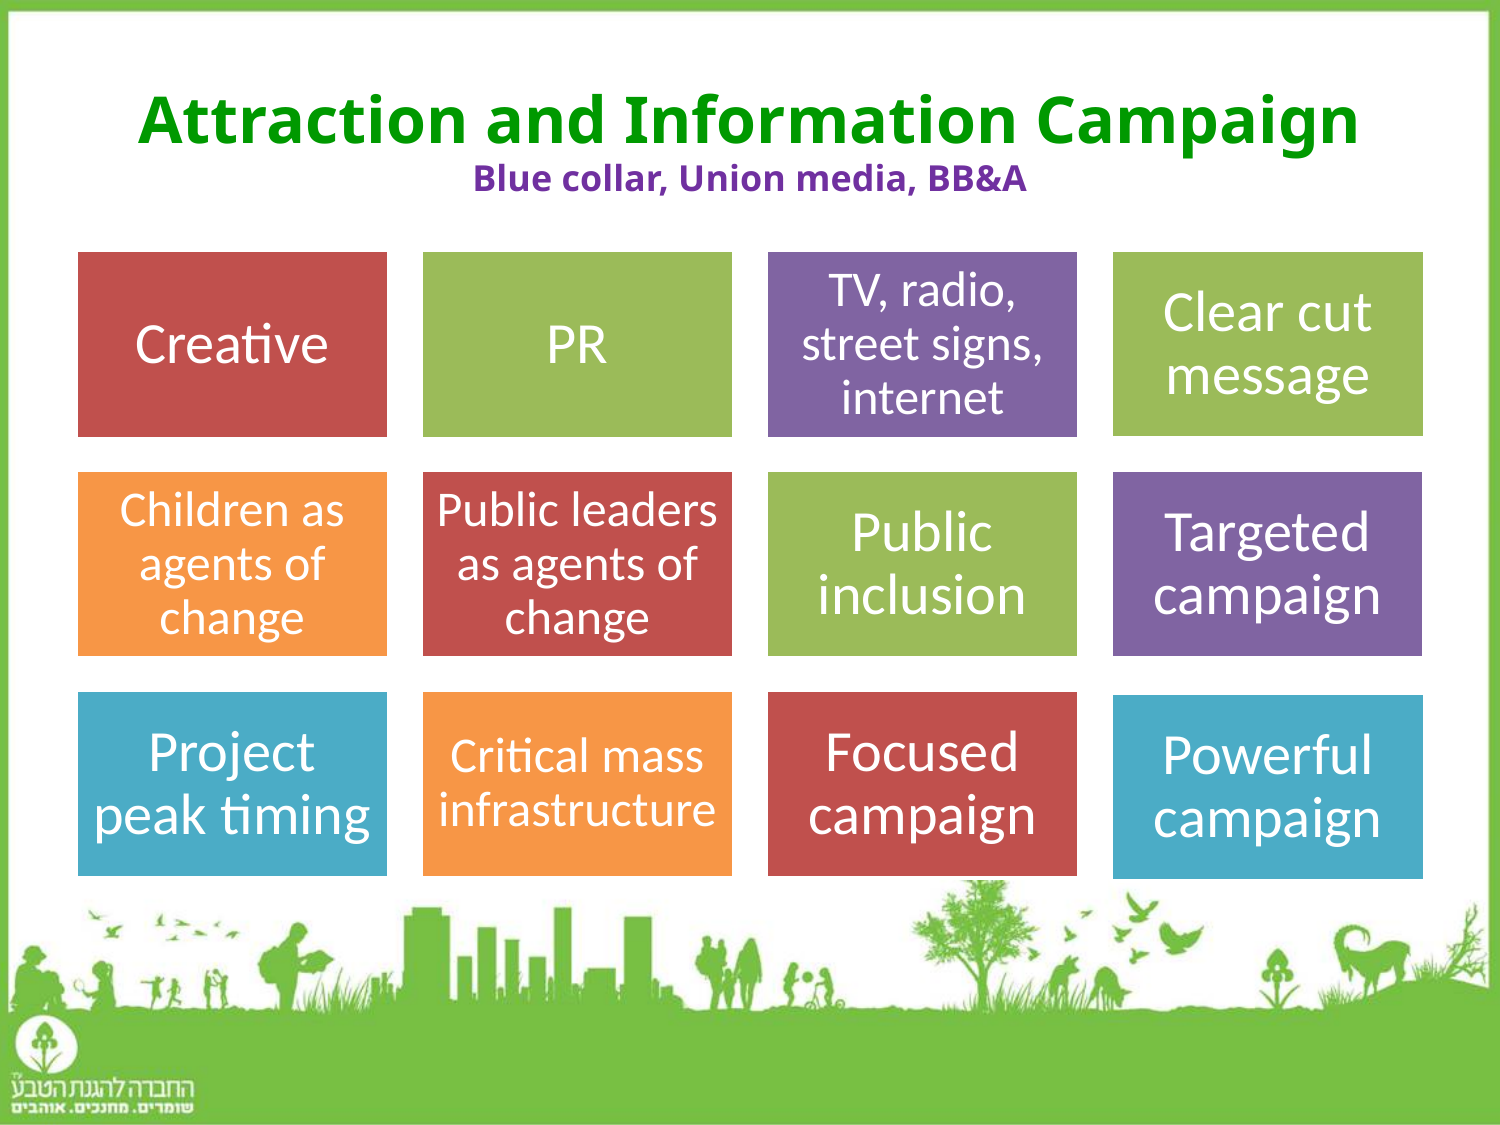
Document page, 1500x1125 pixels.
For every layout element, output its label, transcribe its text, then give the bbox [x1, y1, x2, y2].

picture [0, 0, 1500, 1125]
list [74, 192, 1426, 936]
title Attraction and Information Campaign Blue collar, Union media, BB&A [75, 45, 1425, 192]
